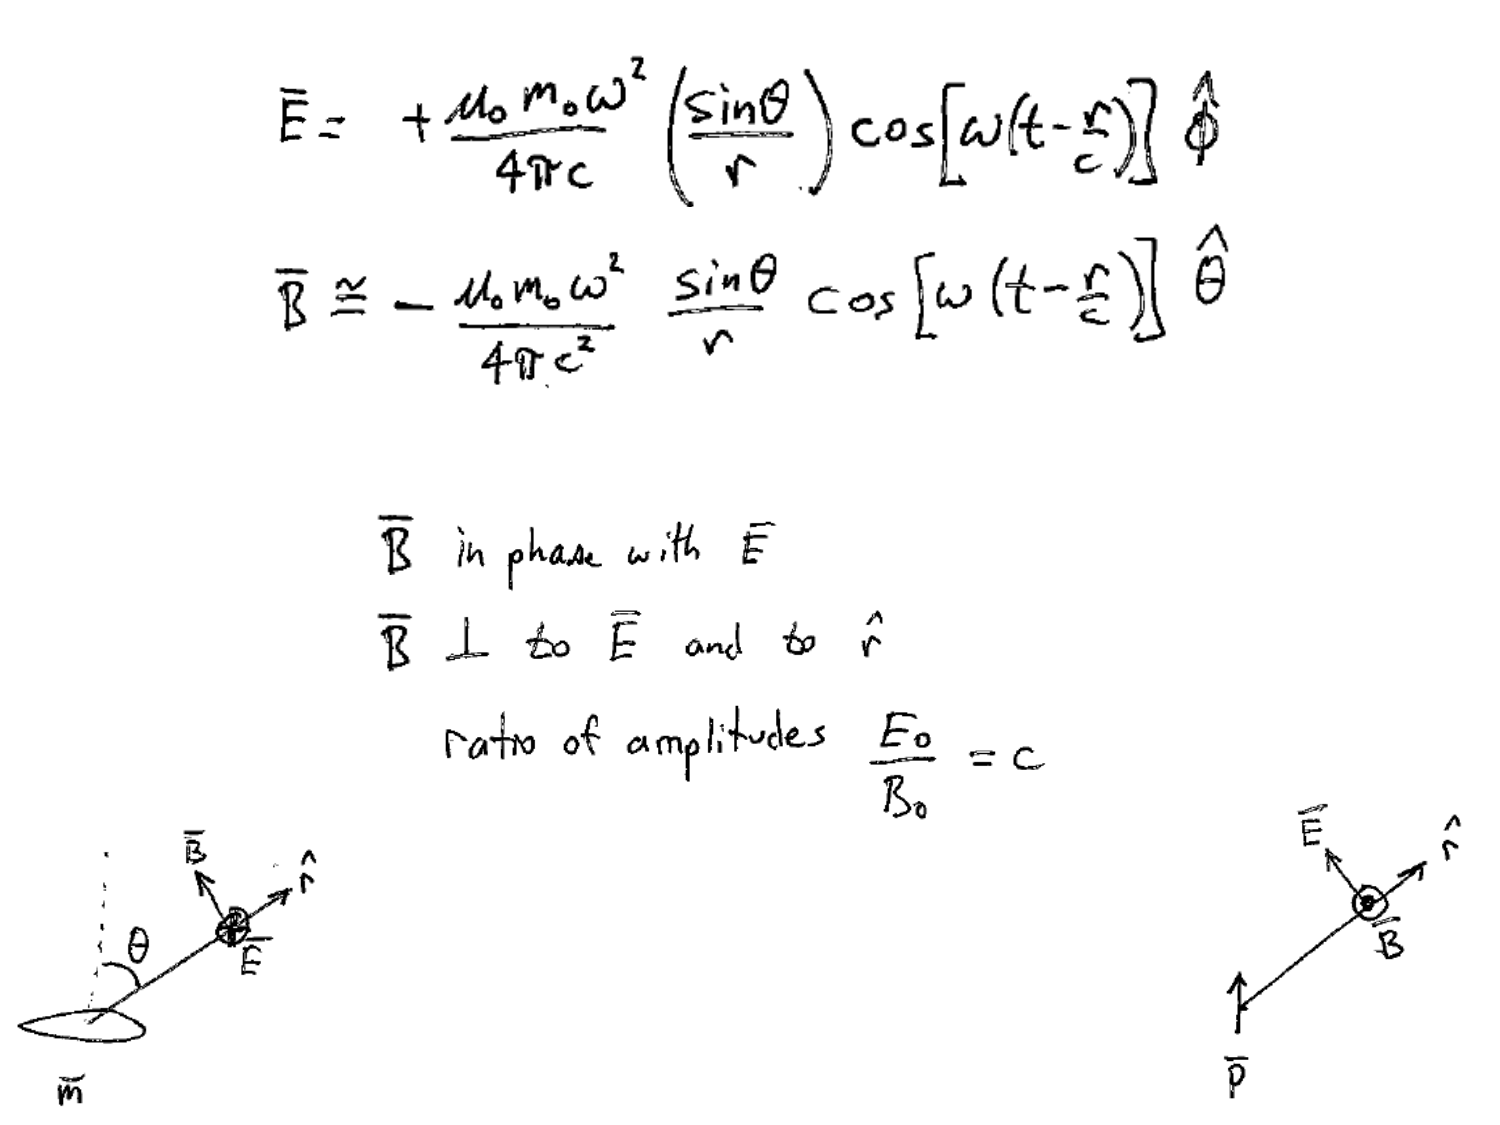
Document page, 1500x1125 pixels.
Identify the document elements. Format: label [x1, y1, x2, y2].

picture [4, 793, 328, 1111]
picture [1200, 779, 1475, 1111]
picture [267, 52, 1237, 391]
picture [266, 74, 347, 158]
picture [368, 488, 1052, 829]
